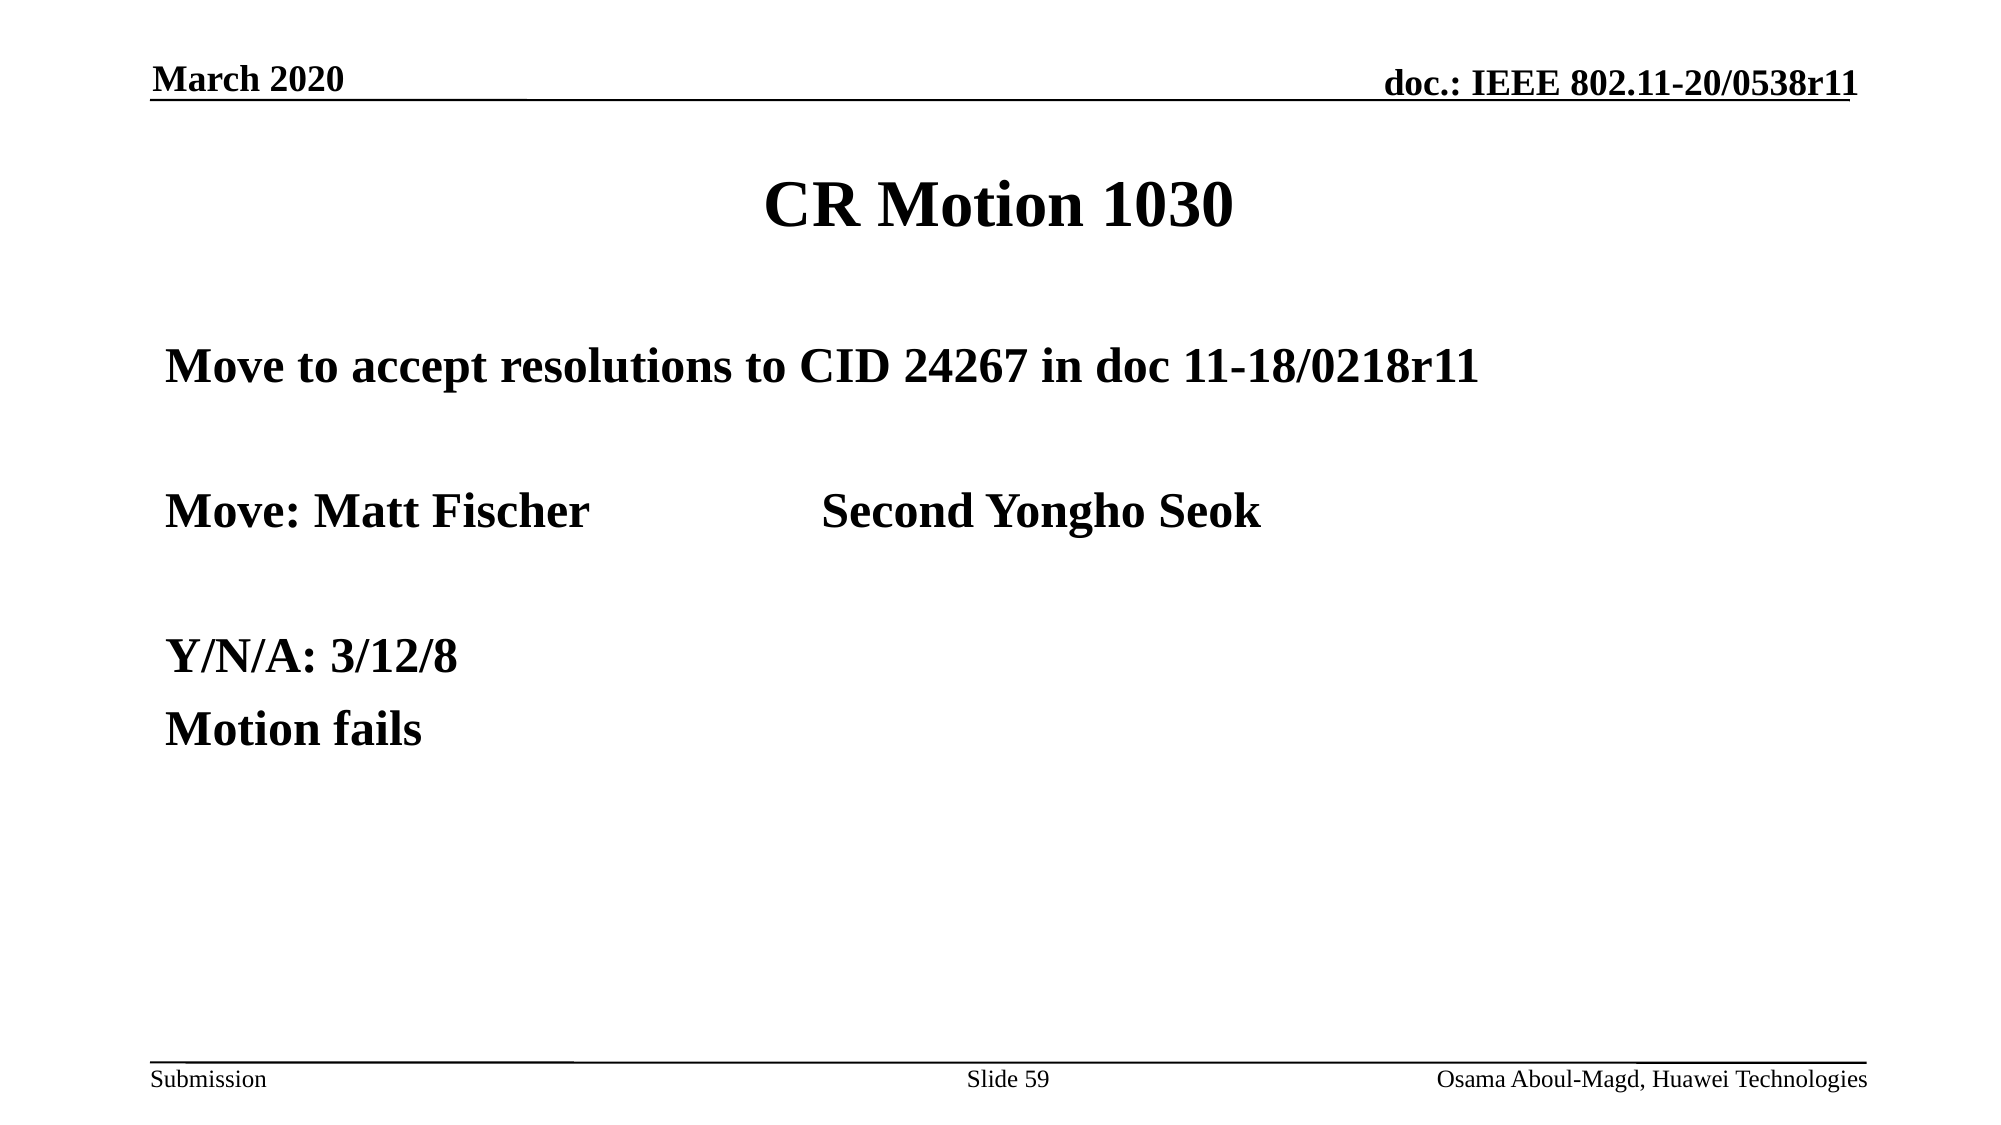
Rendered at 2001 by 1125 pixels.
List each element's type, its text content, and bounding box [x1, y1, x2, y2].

slide_number Slide 59 [950, 1061, 1067, 1123]
title CR Motion 1030 [149, 112, 1850, 288]
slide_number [152, 54, 563, 100]
footer Osama Aboul-Magd, Huawei Technologies [1171, 1061, 1869, 1093]
list Move to accept resolutions to CID 24267 in doc 11-18/0218r11 Move: Matt Fischer Second Yongho Seok Y/N/A: 3/12/8 Motion fails [149, 324, 1850, 1000]
